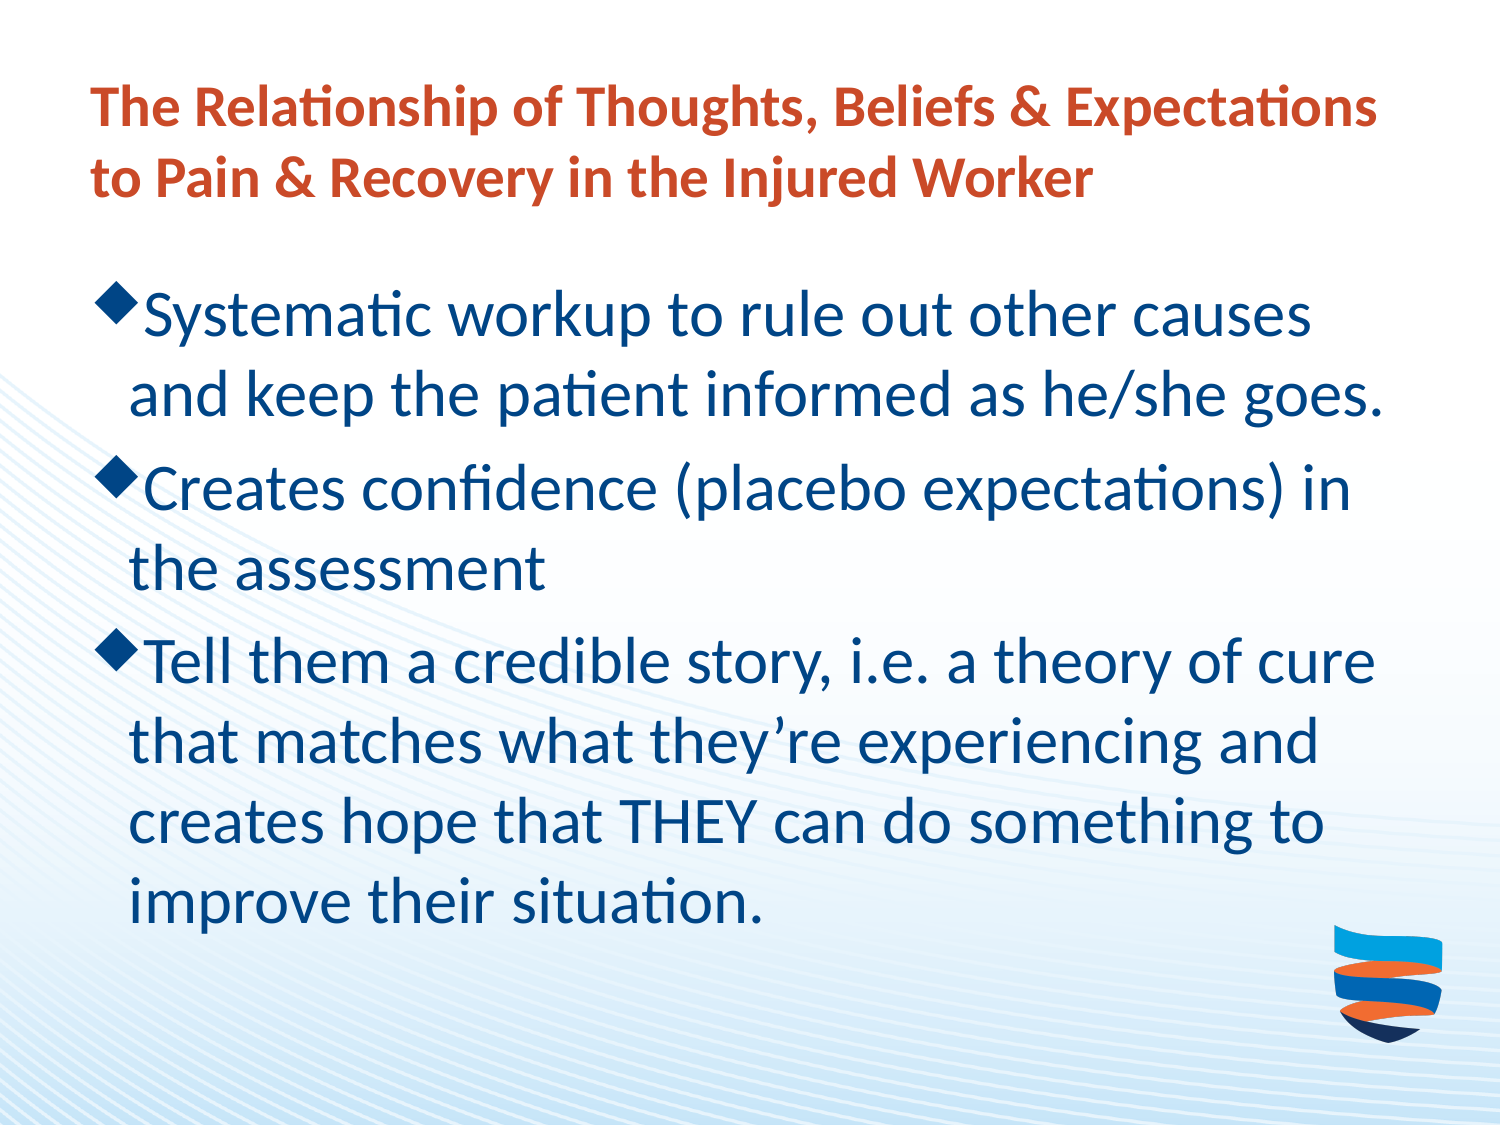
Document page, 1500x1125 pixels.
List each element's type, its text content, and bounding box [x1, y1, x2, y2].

title The Relationship of Thoughts, Beliefs & Expectations to Pain & Recovery in the Injured Worker [75, 45, 1425, 233]
picture [0, 0, 1500, 1125]
list Systematic workup to rule out other causes and keep the patient informed as he/she goes. Creates confidence (placebo expectations) in the assessment Tell them a credible story, i.e. a theory of cure that matches what they’re experiencing and creates hope that THEY can do something to improve their situation. [75, 262, 1425, 1005]
